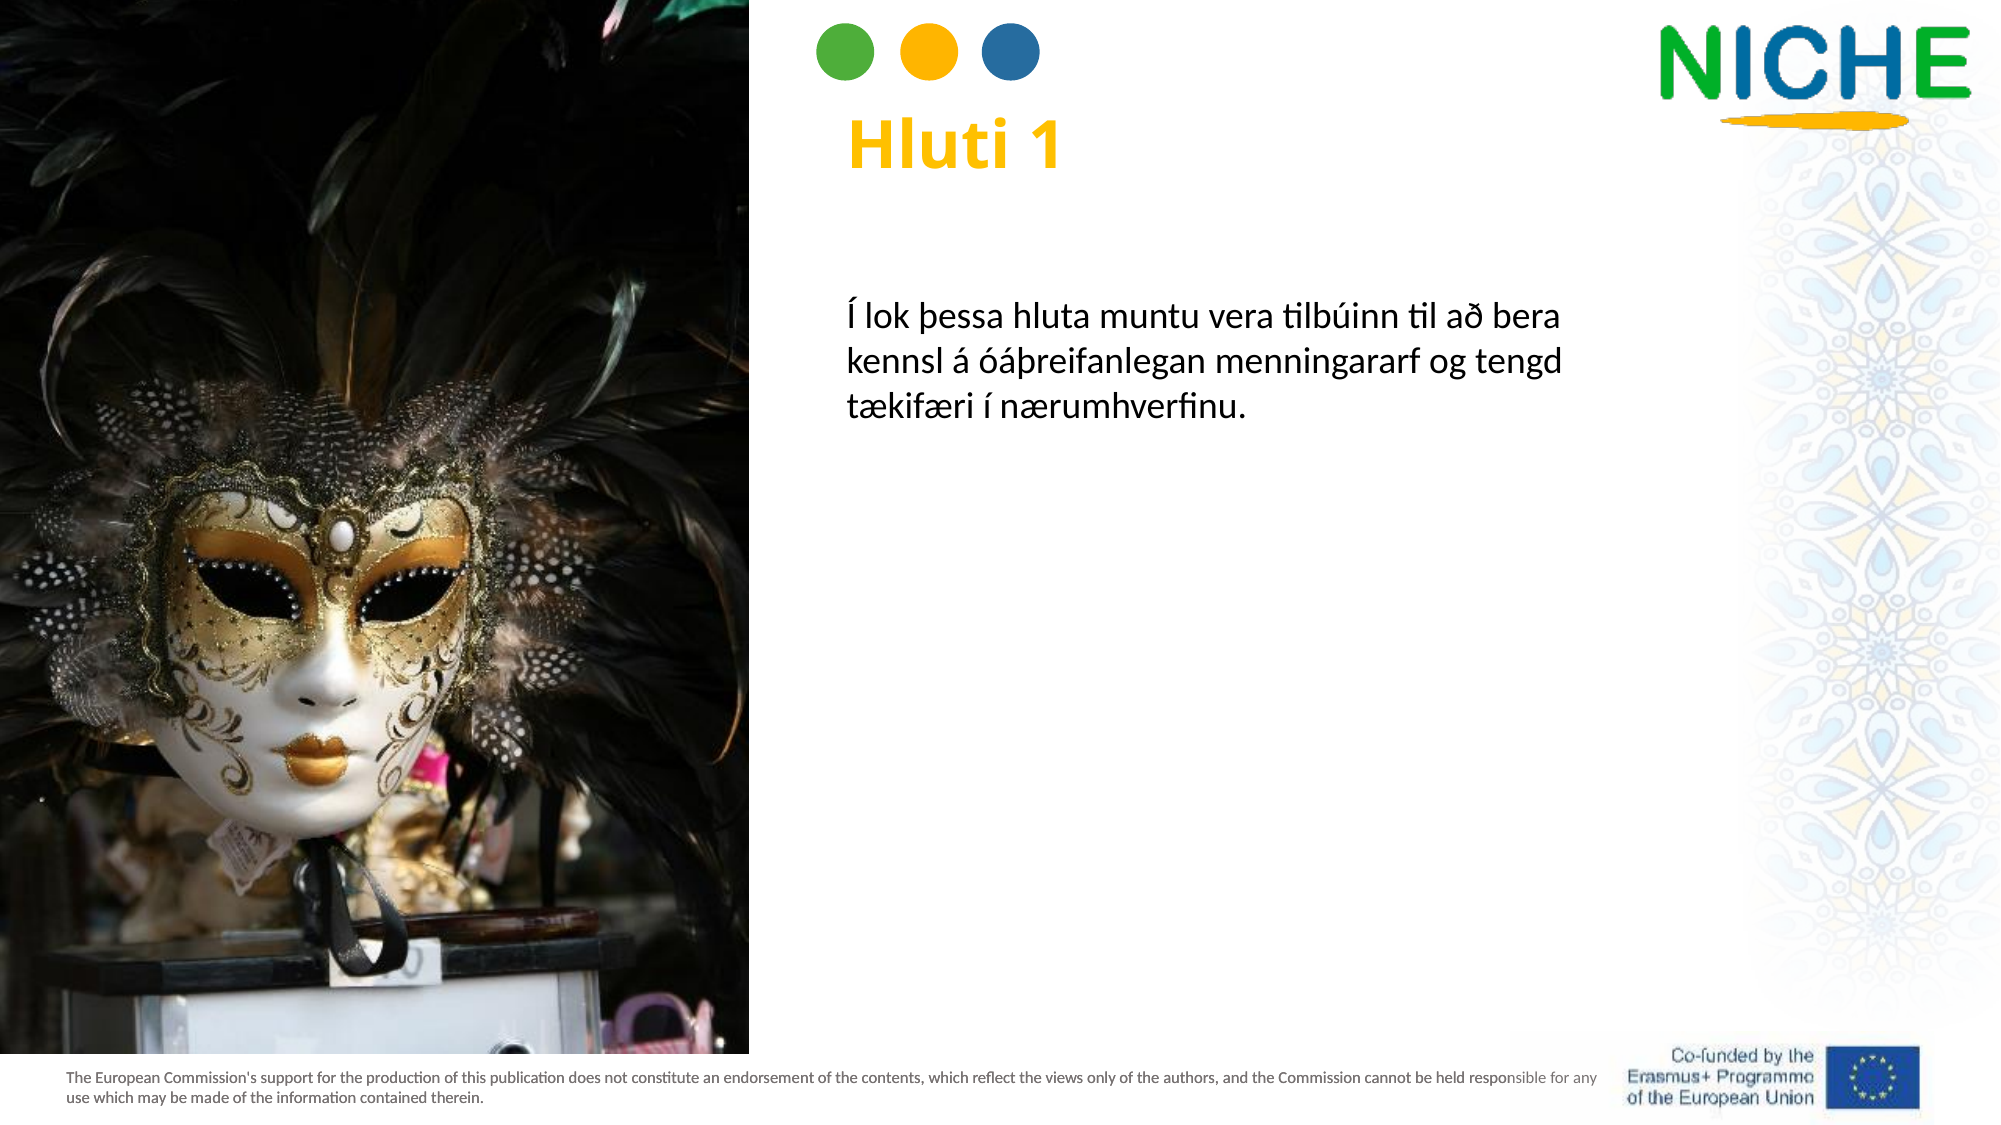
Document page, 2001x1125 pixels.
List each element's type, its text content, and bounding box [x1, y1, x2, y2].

text_box Hluti 1 [831, 94, 1085, 190]
picture [1633, 0, 1998, 145]
text_box The European Commission's support for the production of this publication does not constitute an endorsement of the contents, which reflect the views only of the authors, and the Commission cannot be held responsible for any use which may be made of the information contained therein. [51, 1059, 1510, 1114]
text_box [816, 23, 1040, 81]
picture [0, 0, 749, 1054]
text_box Í lok þessa hluta muntu vera tilbúinn til að bera kennsl á óáþreifanlegan menningararf og tengd tækifæri í nærumhverfinu. [831, 238, 1610, 569]
picture [1510, 1031, 1935, 1125]
